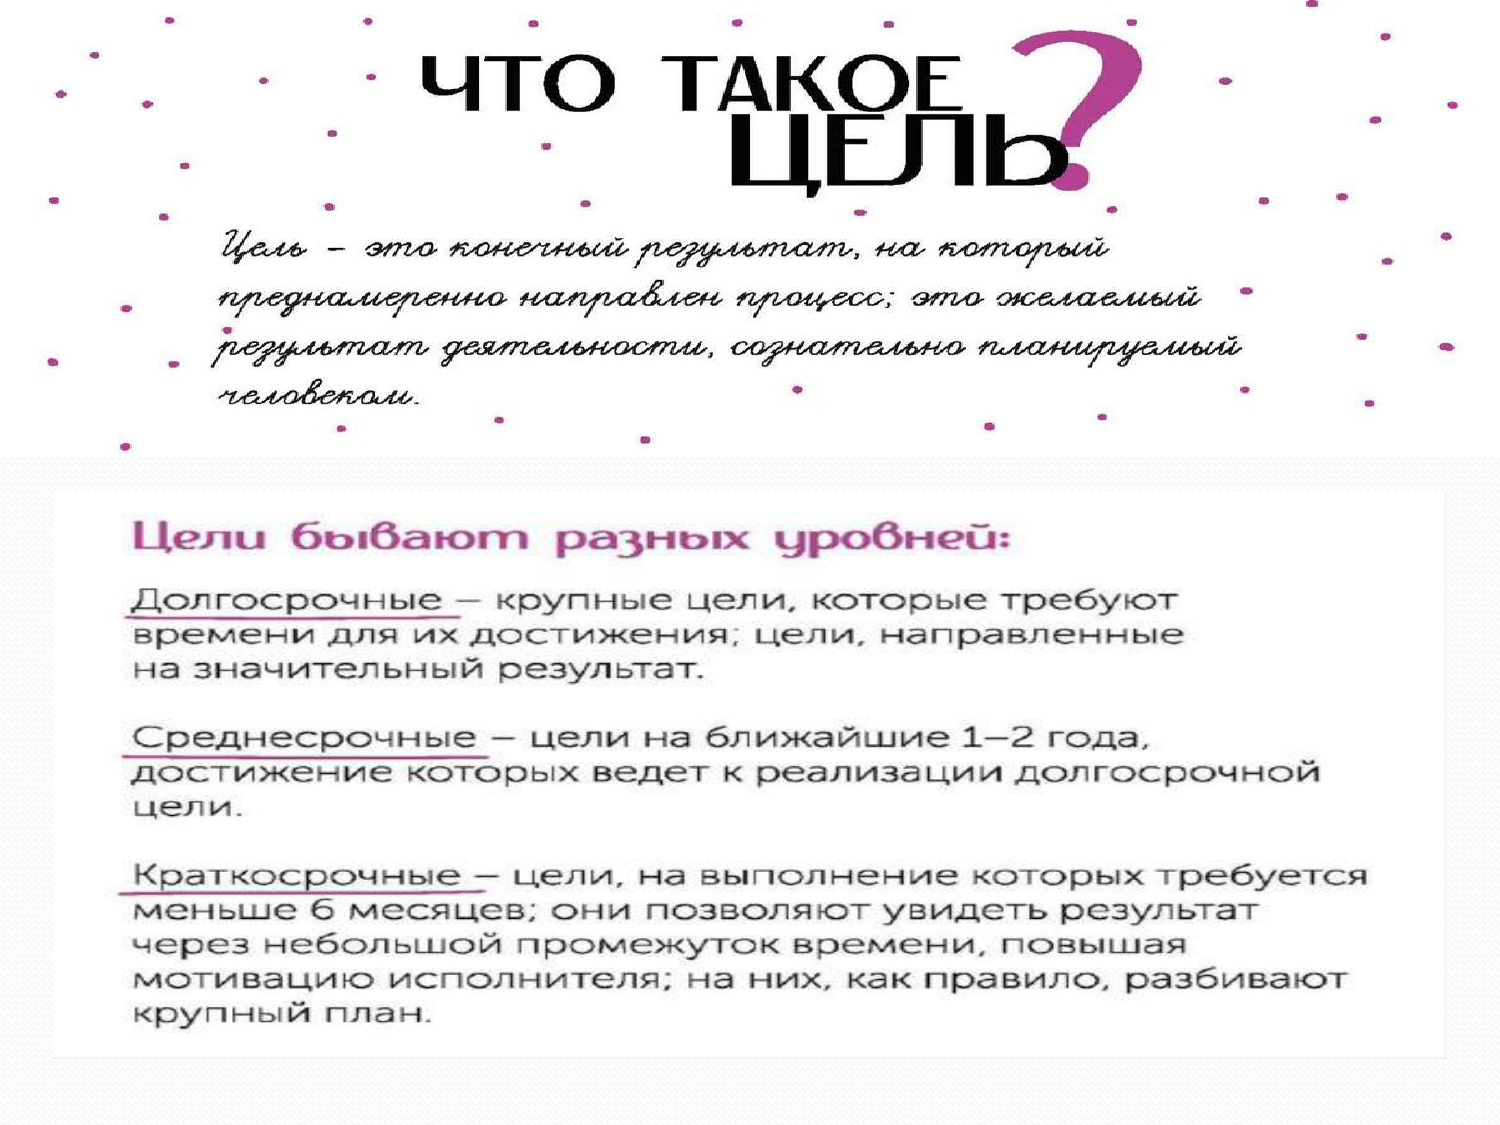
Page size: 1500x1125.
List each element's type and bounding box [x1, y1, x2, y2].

picture [0, 0, 1500, 457]
picture [52, 491, 1448, 1059]
